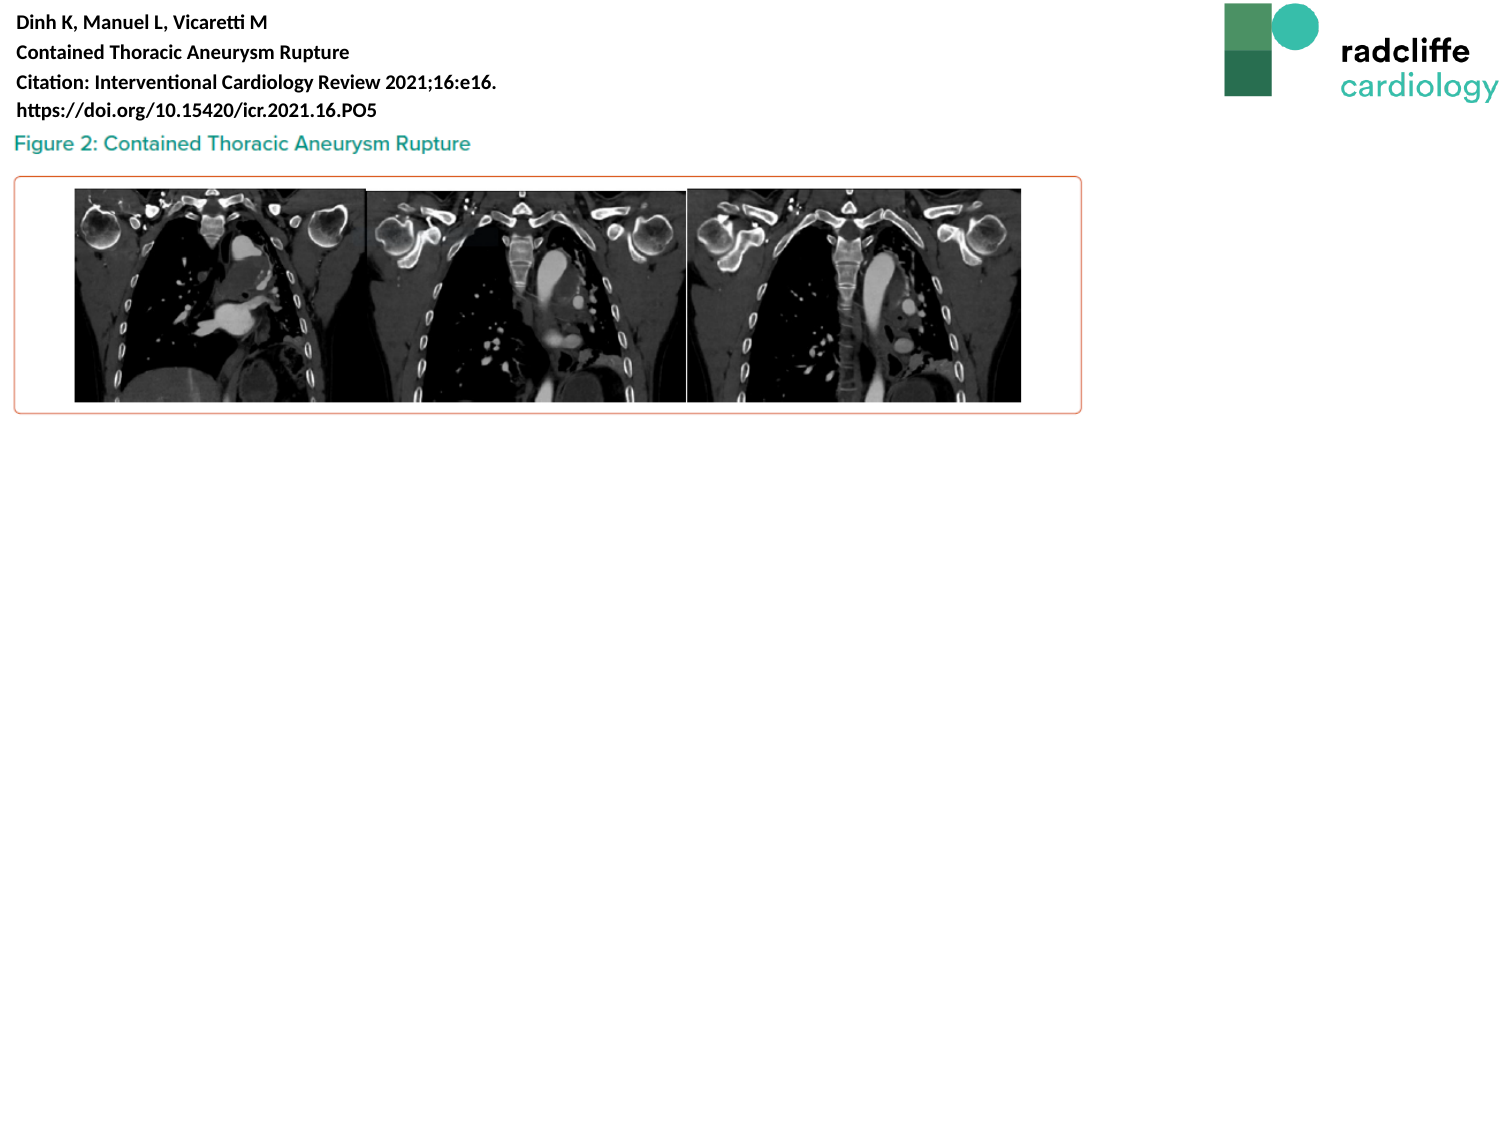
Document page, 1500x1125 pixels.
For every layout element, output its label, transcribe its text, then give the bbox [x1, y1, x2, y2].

picture [1224, 1, 1499, 104]
text_box Citation: Interventional Cardiology Review 2021;16:e16. [1, 60, 1224, 89]
text_box https://doi.org/10.15420/icr.2021.16.PO5 [1, 89, 1500, 129]
picture [1, 124, 1096, 429]
text_box Contained Thoracic Aneurysm Rupture [1, 31, 1224, 60]
text_box Dinh K, Manuel L, Vicaretti M [1, 1, 939, 31]
